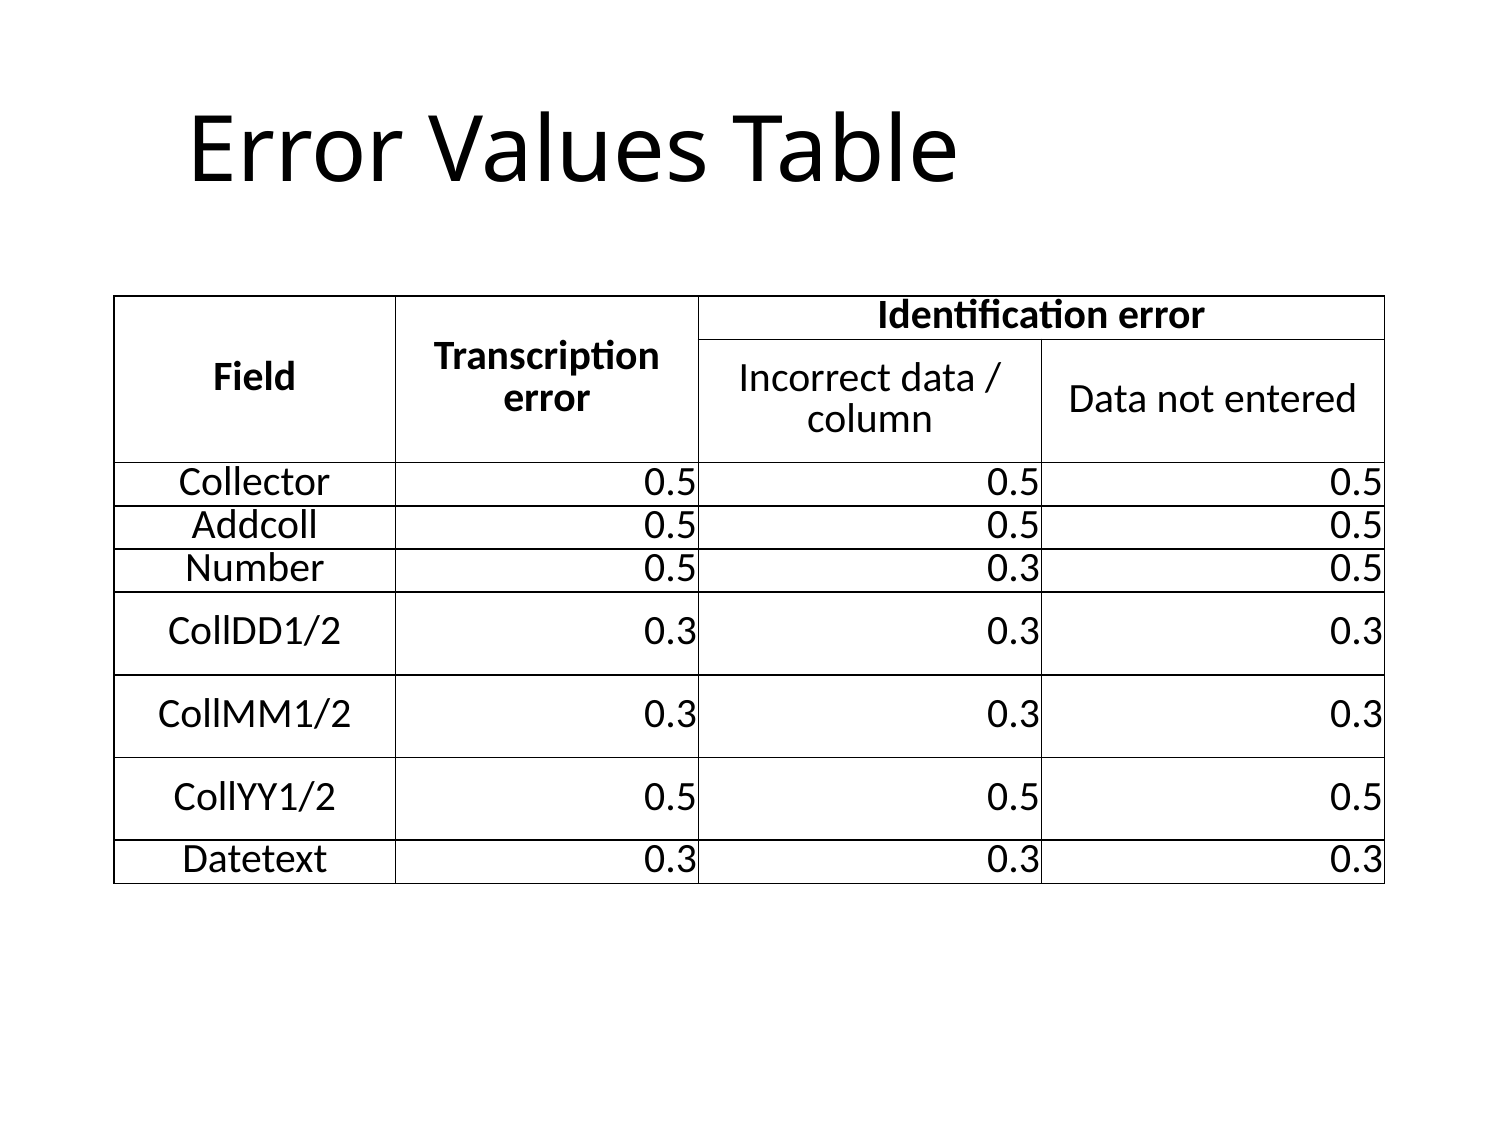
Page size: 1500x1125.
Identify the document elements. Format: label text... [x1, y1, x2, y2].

table_cell 0.5 [396, 550, 698, 591]
table_cell Addcoll [115, 507, 395, 548]
table_header Field [115, 297, 395, 462]
table_cell Incorrect data / column [699, 340, 1041, 462]
table_cell 0.3 [1042, 593, 1384, 674]
table_cell 0.5 [1042, 463, 1384, 505]
table_cell Collector [115, 463, 395, 505]
table_cell 0.3 [699, 550, 1041, 591]
table_cell CollMM1/2 [115, 676, 395, 757]
table_cell 0.3 [1042, 676, 1384, 757]
table_cell 0.3 [396, 676, 698, 757]
table_cell 0.3 [396, 593, 698, 674]
table_header Transcription error [396, 297, 698, 462]
table_cell 0.5 [1042, 507, 1384, 548]
table_cell 0.5 [699, 758, 1041, 839]
text_box Error Values Table [171, 82, 1385, 208]
table_cell 0.5 [396, 758, 698, 839]
table_cell 0.3 [1042, 841, 1384, 883]
table_cell 0.5 [699, 507, 1041, 548]
table_cell 0.3 [699, 593, 1041, 674]
table_cell 0.3 [396, 841, 698, 883]
table_cell 0.5 [1042, 758, 1384, 839]
table_cell Datetext [115, 841, 395, 883]
table_header Identification error [699, 297, 1384, 339]
table_cell 0.5 [699, 463, 1041, 505]
table_cell Number [115, 550, 395, 591]
table_cell 0.5 [396, 507, 698, 548]
table_cell Data not entered [1042, 340, 1384, 462]
table_cell CollYY1/2 [115, 758, 395, 839]
table_cell CollDD1/2 [115, 593, 395, 674]
table_cell 0.3 [699, 676, 1041, 757]
table_cell 0.5 [396, 463, 698, 505]
table_cell 0.3 [699, 841, 1041, 883]
table_cell 0.5 [1042, 550, 1384, 591]
